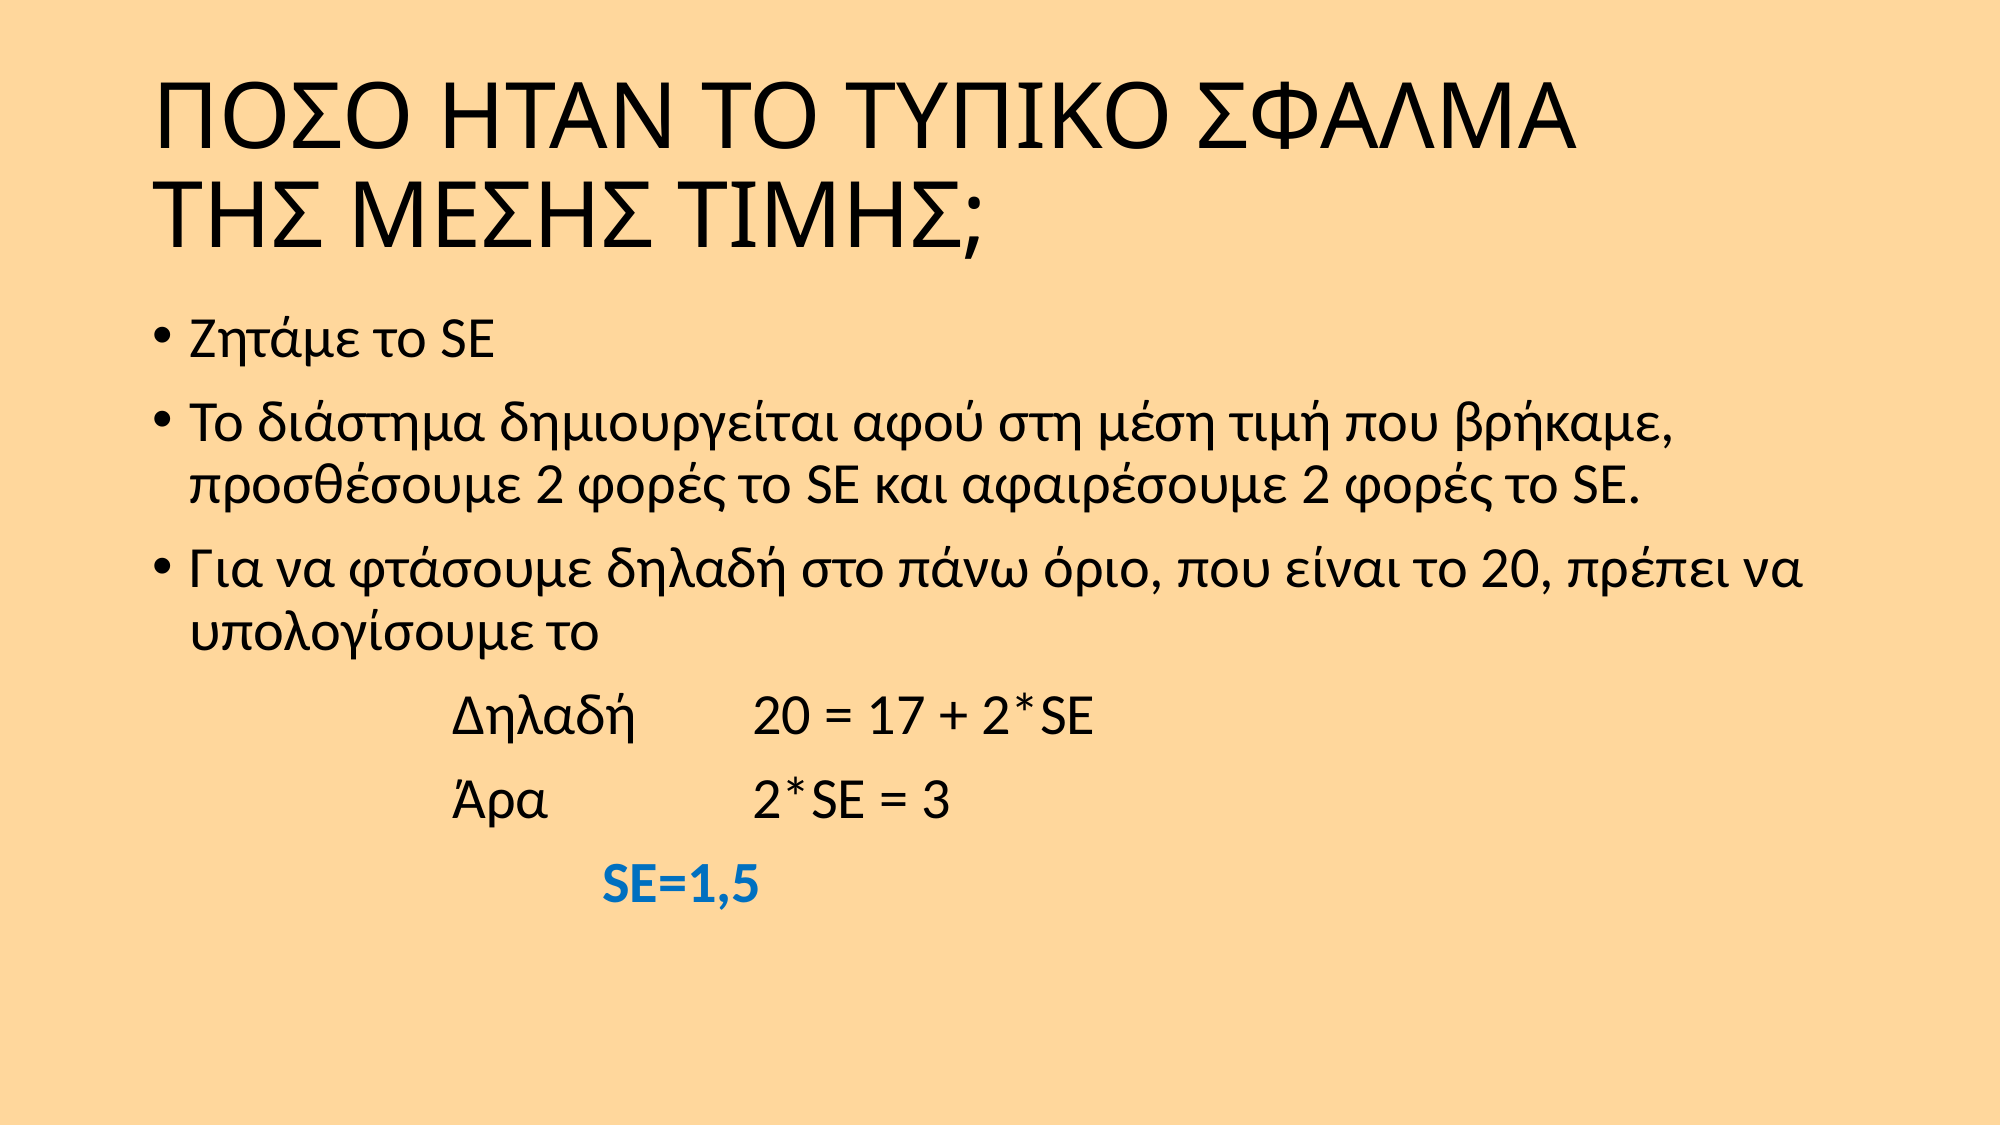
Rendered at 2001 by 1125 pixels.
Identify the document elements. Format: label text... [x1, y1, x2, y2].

title ΠΟΣΟ ΗΤΑΝ ΤΟ ΤΥΠΙΚΟ ΣΦΑΛΜΑ ΤΗΣ ΜΕΣΗΣ ΤΙΜΗΣ; [137, 59, 1863, 278]
